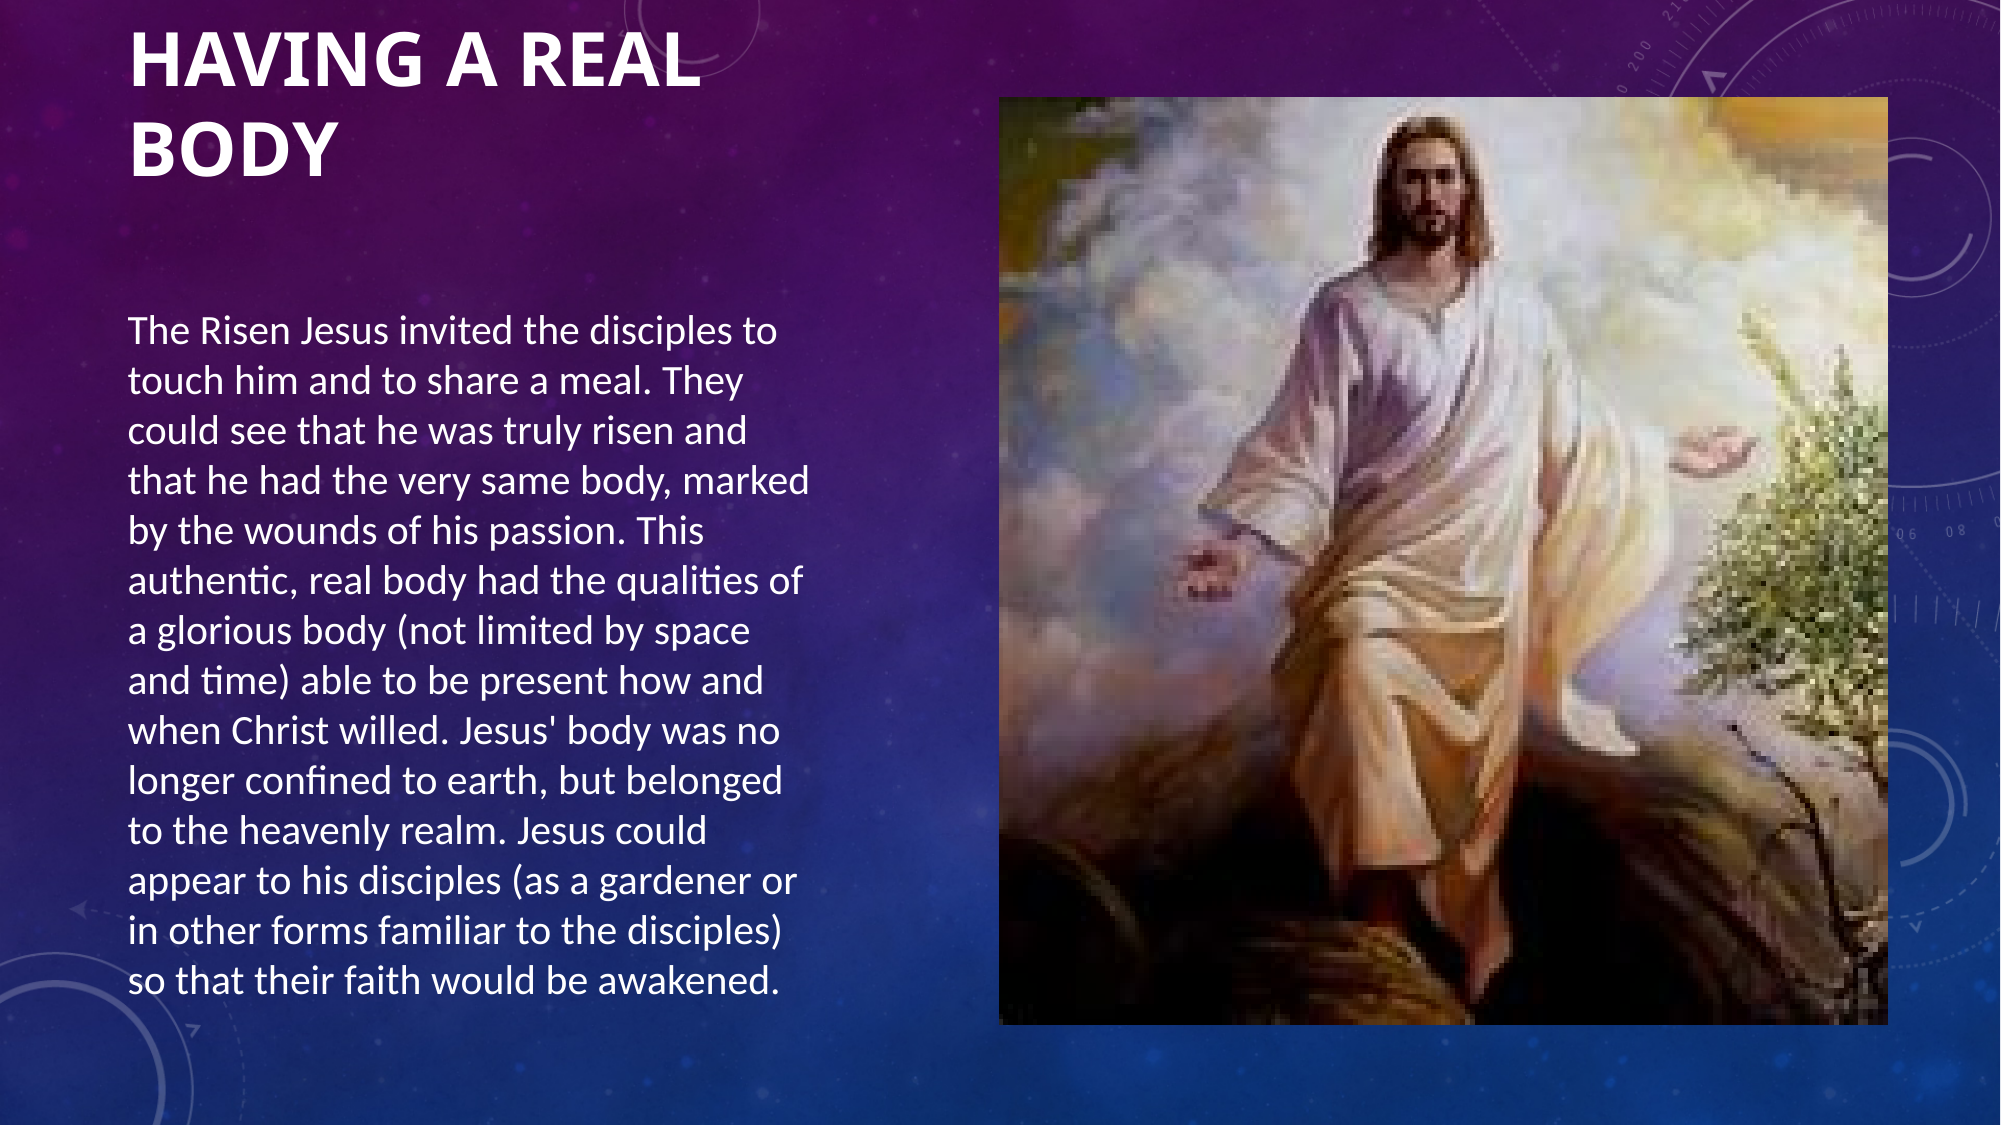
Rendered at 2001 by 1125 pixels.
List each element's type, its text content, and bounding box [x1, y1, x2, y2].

title Having a Real Body [112, 99, 854, 200]
picture [0, 0, 2001, 1125]
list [999, 97, 1888, 1025]
list The Risen Jesus invited the disciples to touch him and to share a meal. They could see that he was truly risen and that he had the very same body, marked by the wounds of his passion. This authentic, real body had the qualities of a glorious body (not limited by space and time) able to be present how and when Christ willed. Jesus' body was no longer confined to earth, but belonged to the heavenly realm. Jesus could appear to his disciples (as a gardener or in other forms familiar to the disciples) so that their faith would be awakened. [112, 295, 829, 1048]
